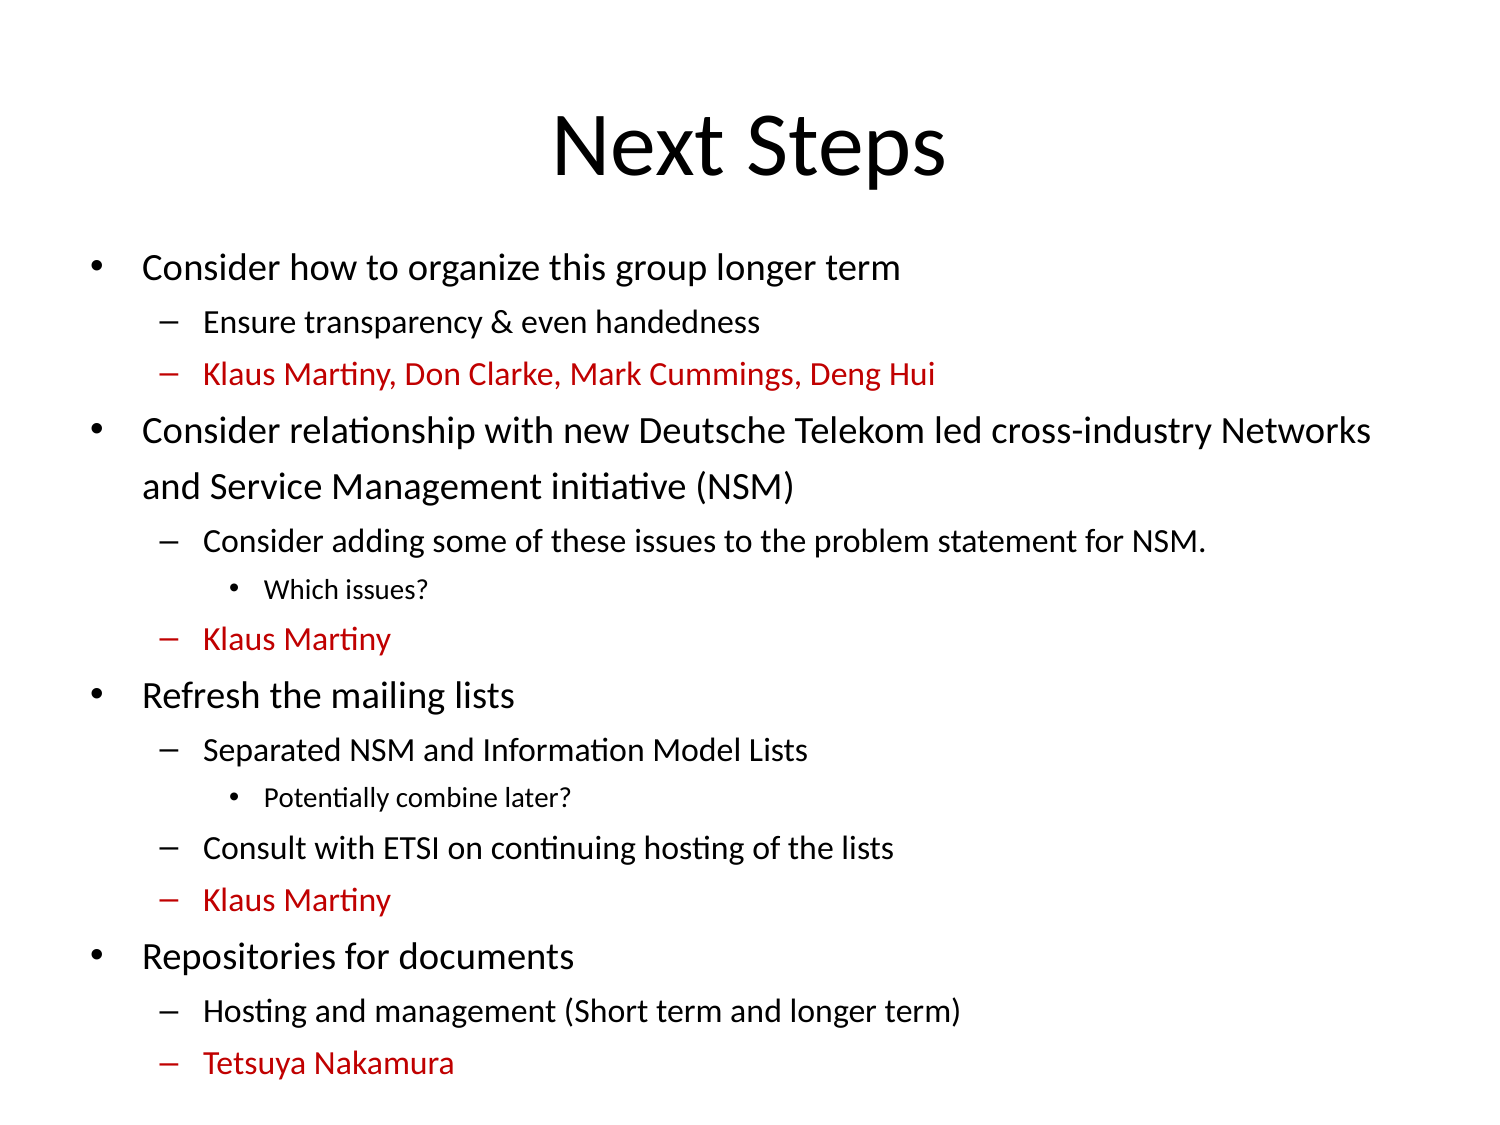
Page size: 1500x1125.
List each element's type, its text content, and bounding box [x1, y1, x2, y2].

list Consider how to organize this group longer term Ensure transparency & even handedness Klaus Martiny, Don Clarke, Mark Cummings, Deng Hui Consider relationship with new Deutsche Telekom led cross-industry Networks and Service Management initiative (NSM) Consider adding some of these issues to the problem statement for NSM. Which issues? Klaus Martiny Refresh the mailing lists Separated NSM and Information Model Lists Potentially combine later? Consult with ETSI on continuing hosting of the lists Klaus Martiny Repositories for documents Hosting and management (Short term and longer term) Tetsuya Nakamura [75, 224, 1425, 1094]
title Next Steps [75, 45, 1425, 224]
